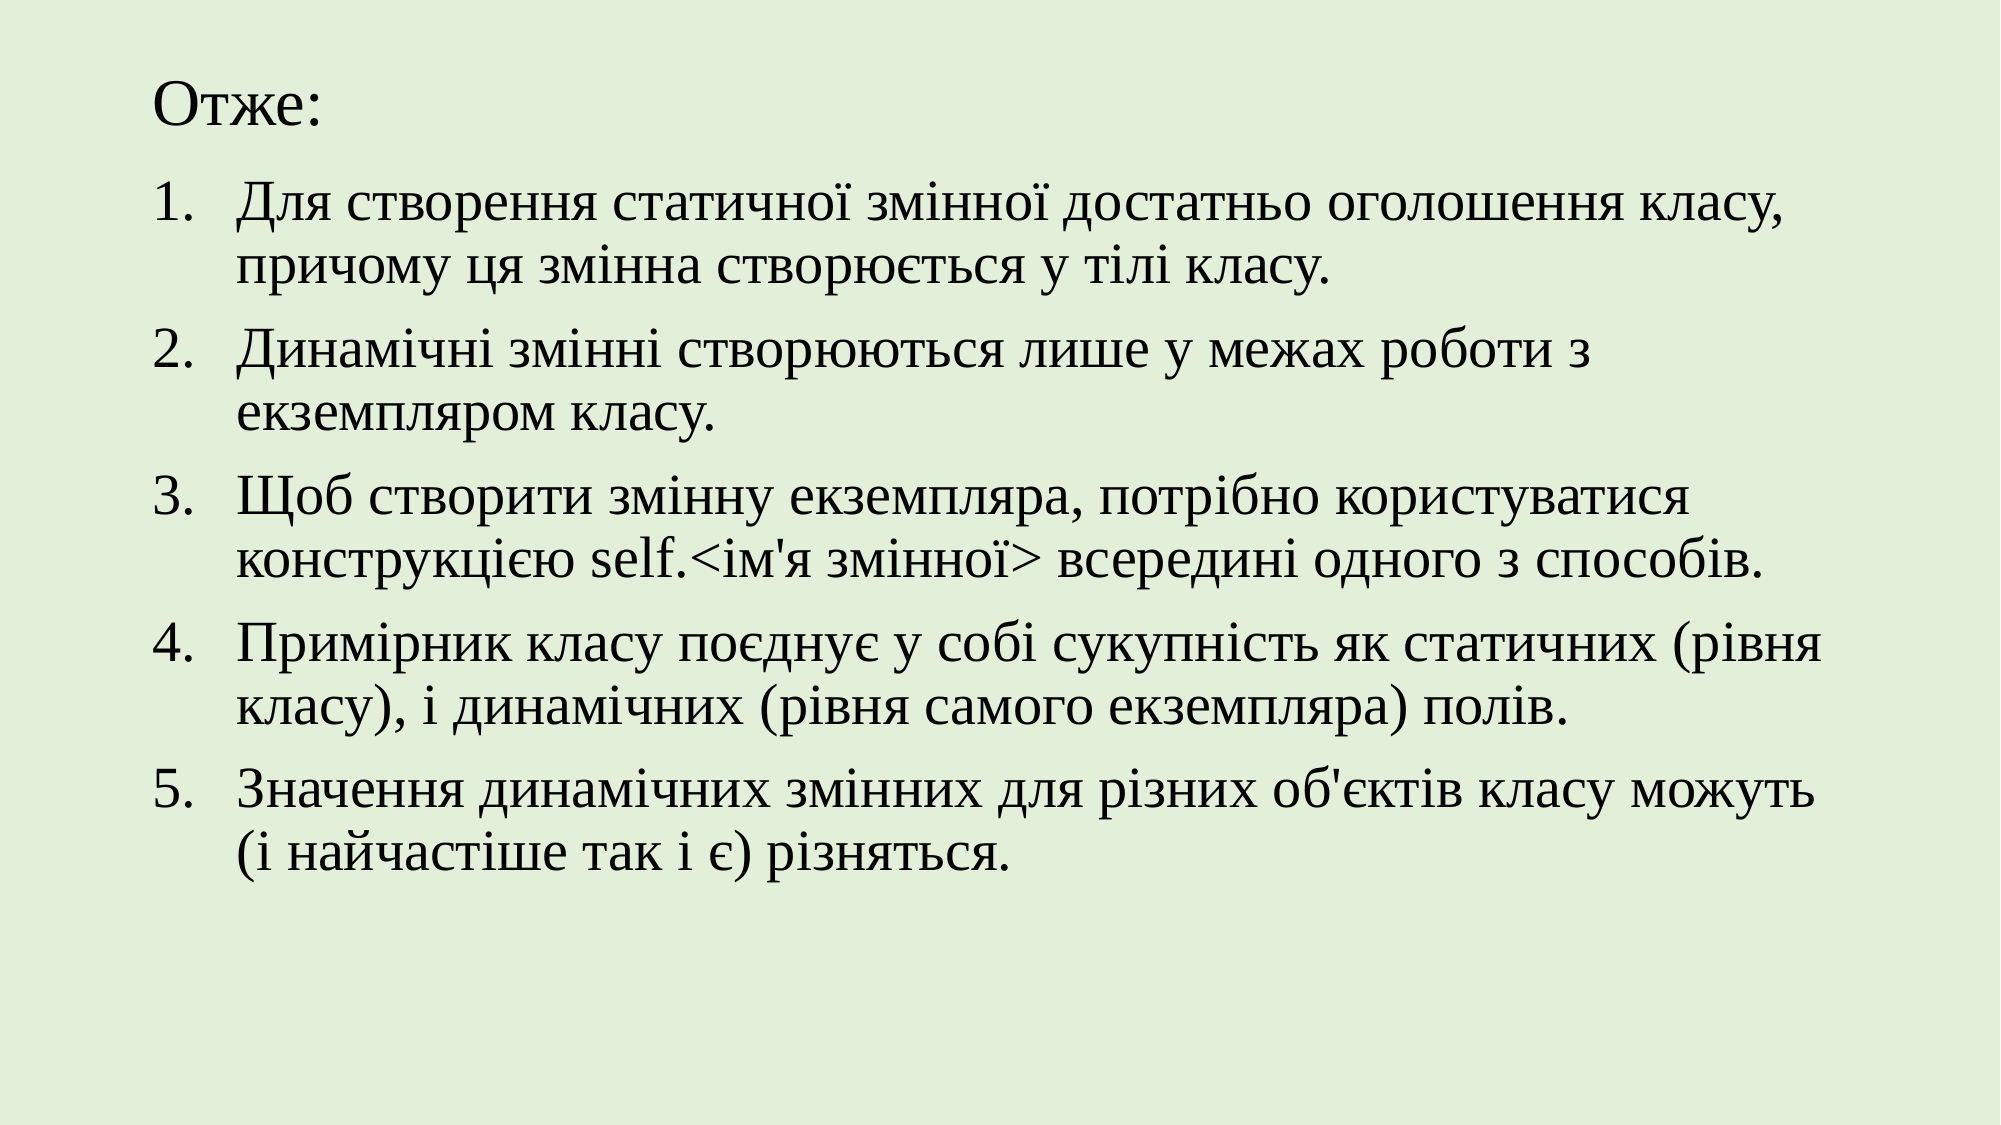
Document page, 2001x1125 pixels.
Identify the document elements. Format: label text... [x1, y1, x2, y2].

title Отже: [137, 59, 1863, 147]
list Для створення статичної змінної достатньо оголошення класу, причому ця змінна створюється у тілі класу. Динамічні змінні створюються лише у межах роботи з екземпляром класу. Щоб створити змінну екземпляра, потрібно користуватися конструкцією self.<ім'я змінної> всередині одного з способів. Примірник класу поєднує у собі сукупність як статичних (рівня класу), і динамічних (рівня самого екземпляра) полів. Значення динамічних змінних для різних об'єктів класу можуть (і найчастіше так і є) різняться. [137, 163, 1863, 1014]
